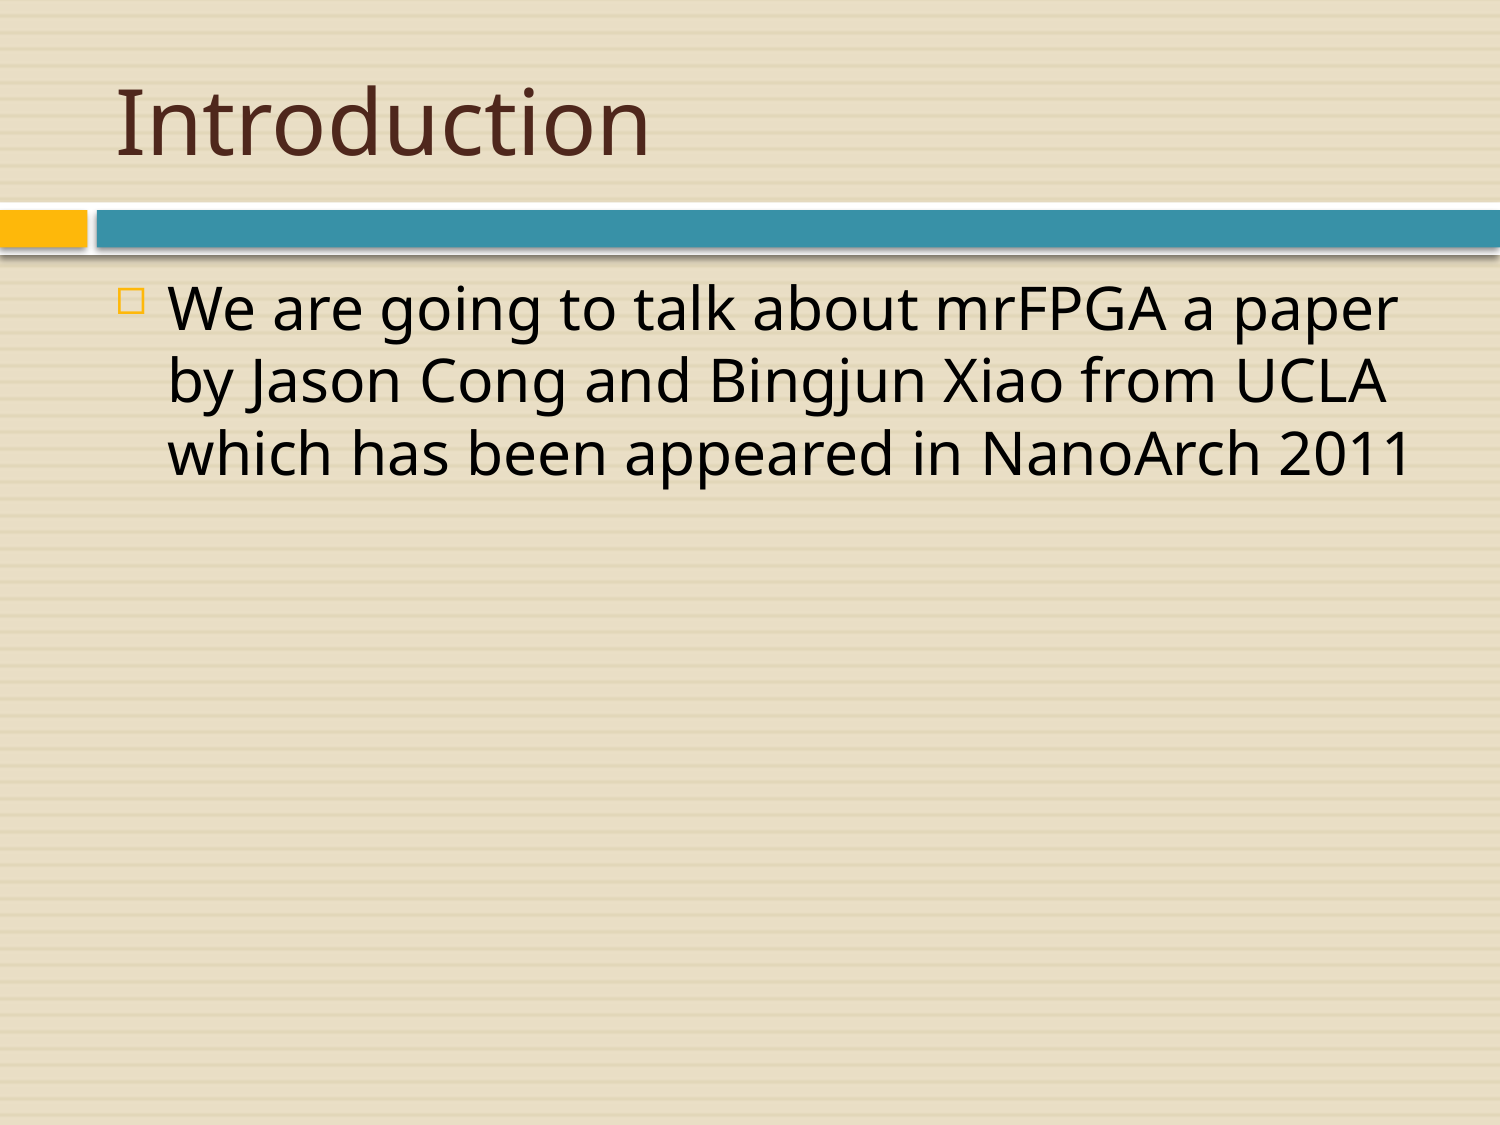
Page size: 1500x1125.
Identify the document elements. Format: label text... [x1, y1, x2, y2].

title Introduction [100, 37, 1438, 200]
list We are going to talk about mrFPGA a paper by Jason Cong and Bingjun Xiao from UCLA which has been appeared in NanoArch 2011 [100, 262, 1438, 1000]
